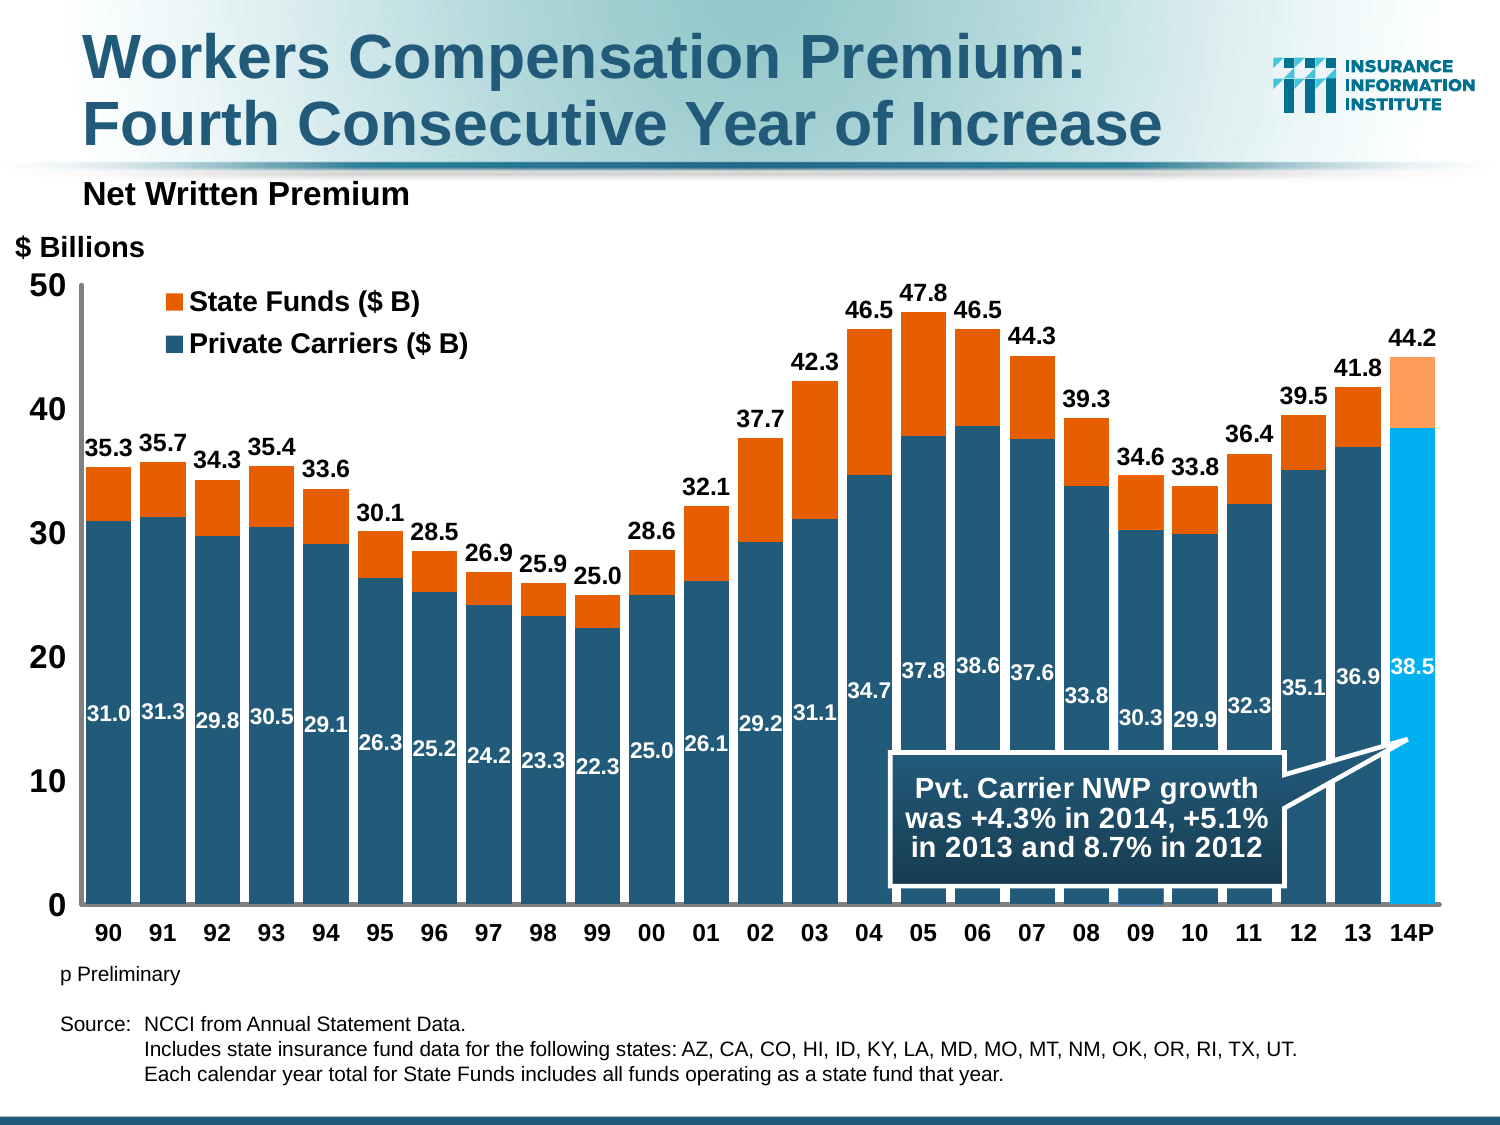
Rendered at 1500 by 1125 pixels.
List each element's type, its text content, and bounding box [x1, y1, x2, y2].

picture [0, 0, 1500, 189]
title Workers Compensation Premium: Fourth Consecutive Year of Increase Net Written Premium [74, 61, 1426, 176]
chart [0, 252, 1469, 960]
text_box $ Billions [0, 220, 244, 252]
text_box p Preliminary Source: NCCI from Annual Statement Data. Includes state insurance fund data for the following states: AZ, CA, CO, HI, ID, KY, LA, MD, MO, MT, NM, OK, OR, RI, TX, UT. Each calendar year total for State Funds includes all funds operating as a state fund that year. [45, 970, 1393, 1093]
